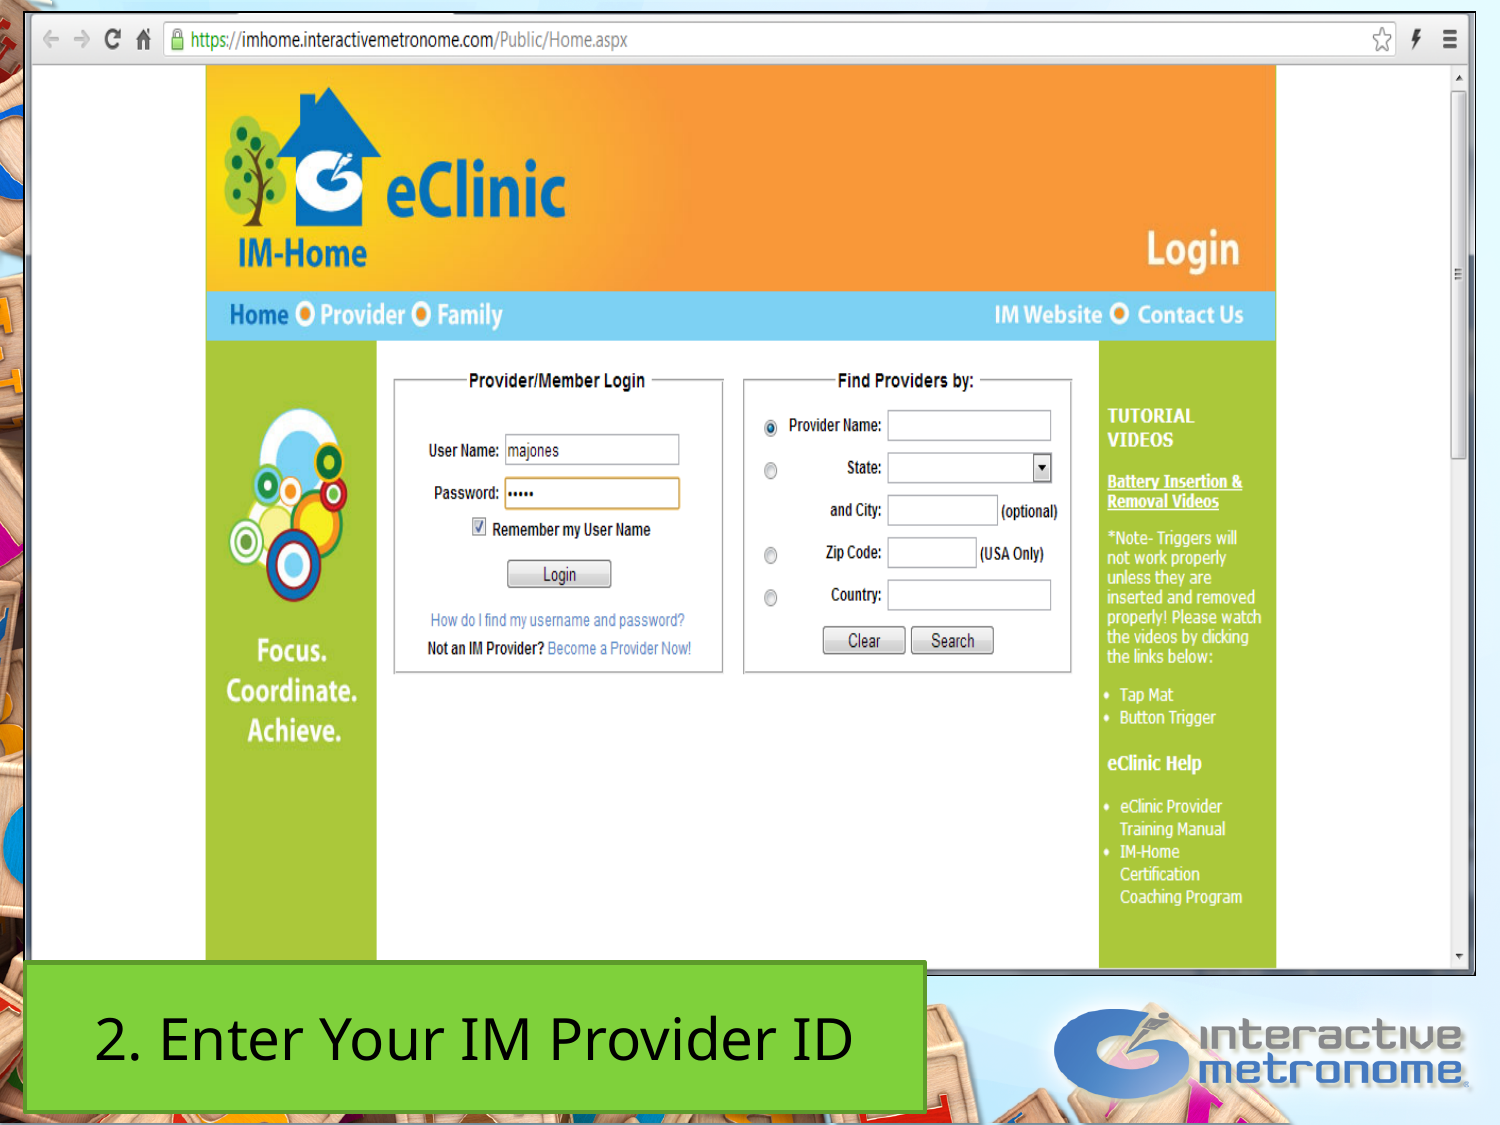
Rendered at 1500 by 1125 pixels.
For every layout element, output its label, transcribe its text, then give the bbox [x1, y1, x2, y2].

picture [0, 0, 1500, 1125]
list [24, 12, 1476, 976]
text_box 2. Enter Your IM Provider ID [23, 982, 927, 1114]
